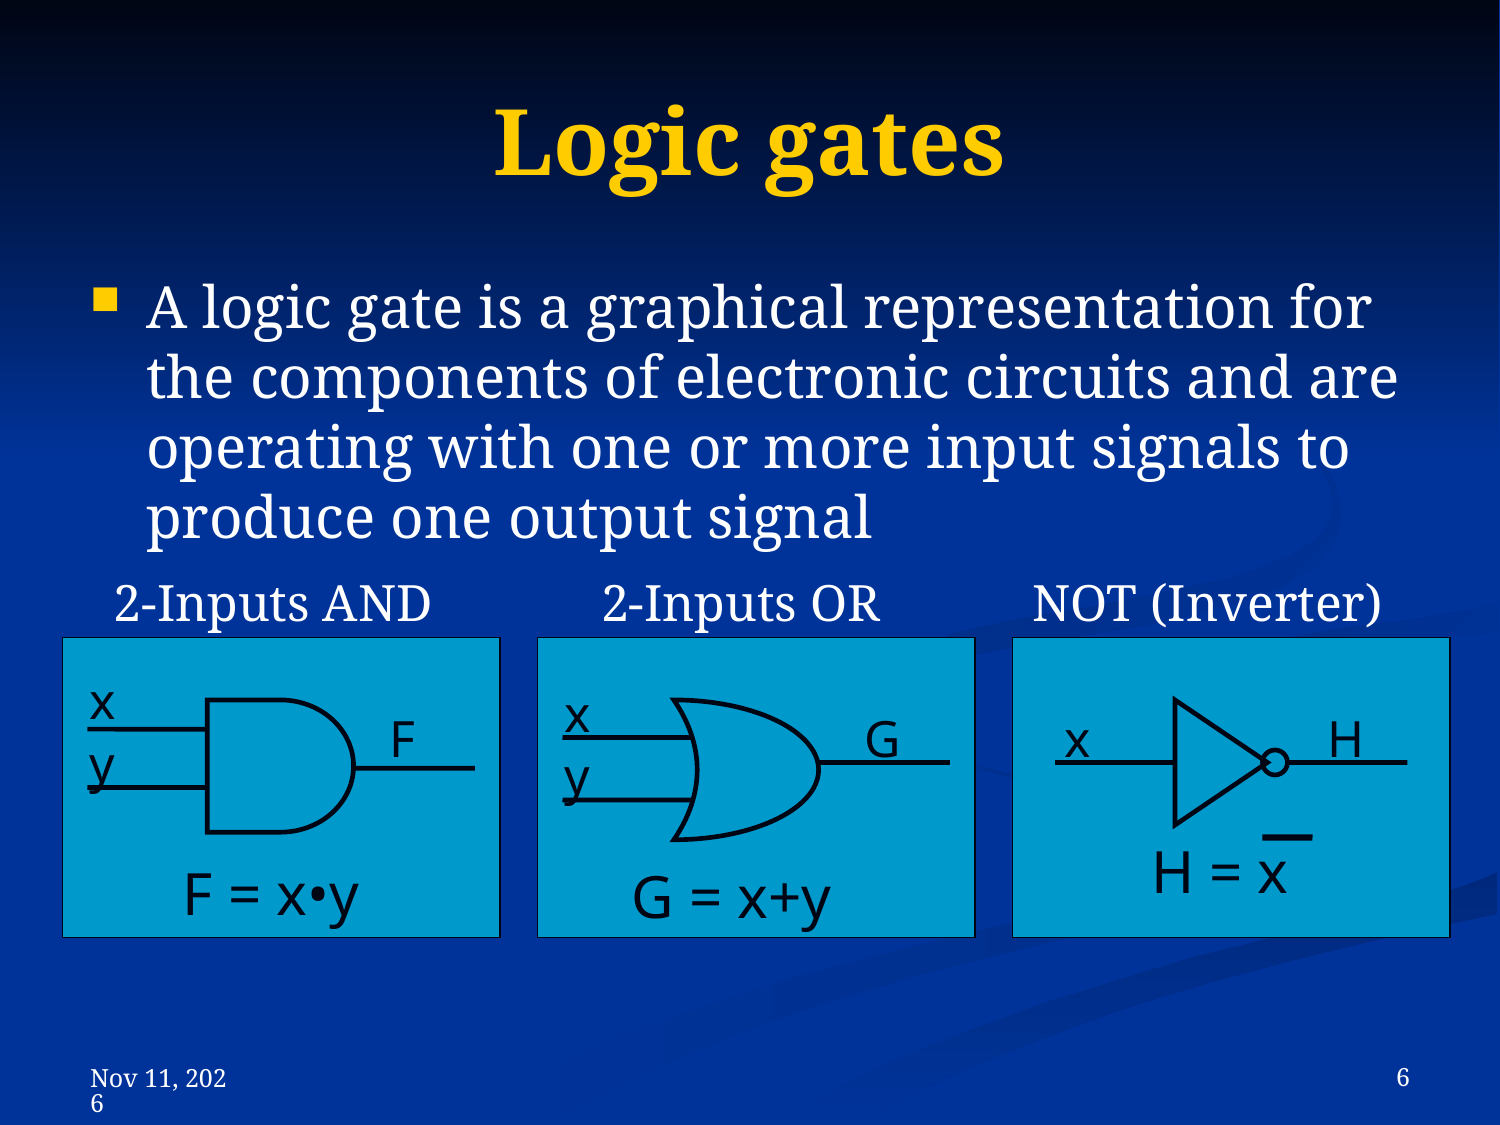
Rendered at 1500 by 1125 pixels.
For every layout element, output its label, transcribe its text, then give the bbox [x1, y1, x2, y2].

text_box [62, 563, 501, 938]
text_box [1012, 563, 1451, 938]
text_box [87, 699, 476, 833]
slide_number 8-Nov-23 [75, 1025, 250, 1104]
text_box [537, 563, 976, 938]
list A logic gate is a graphical representation for the components of electronic circuits and are operating with one or more input signals to produce one output signal [75, 262, 1425, 1005]
slide_number 6 [1200, 1025, 1425, 1104]
title Logic gates [0, 45, 1500, 233]
